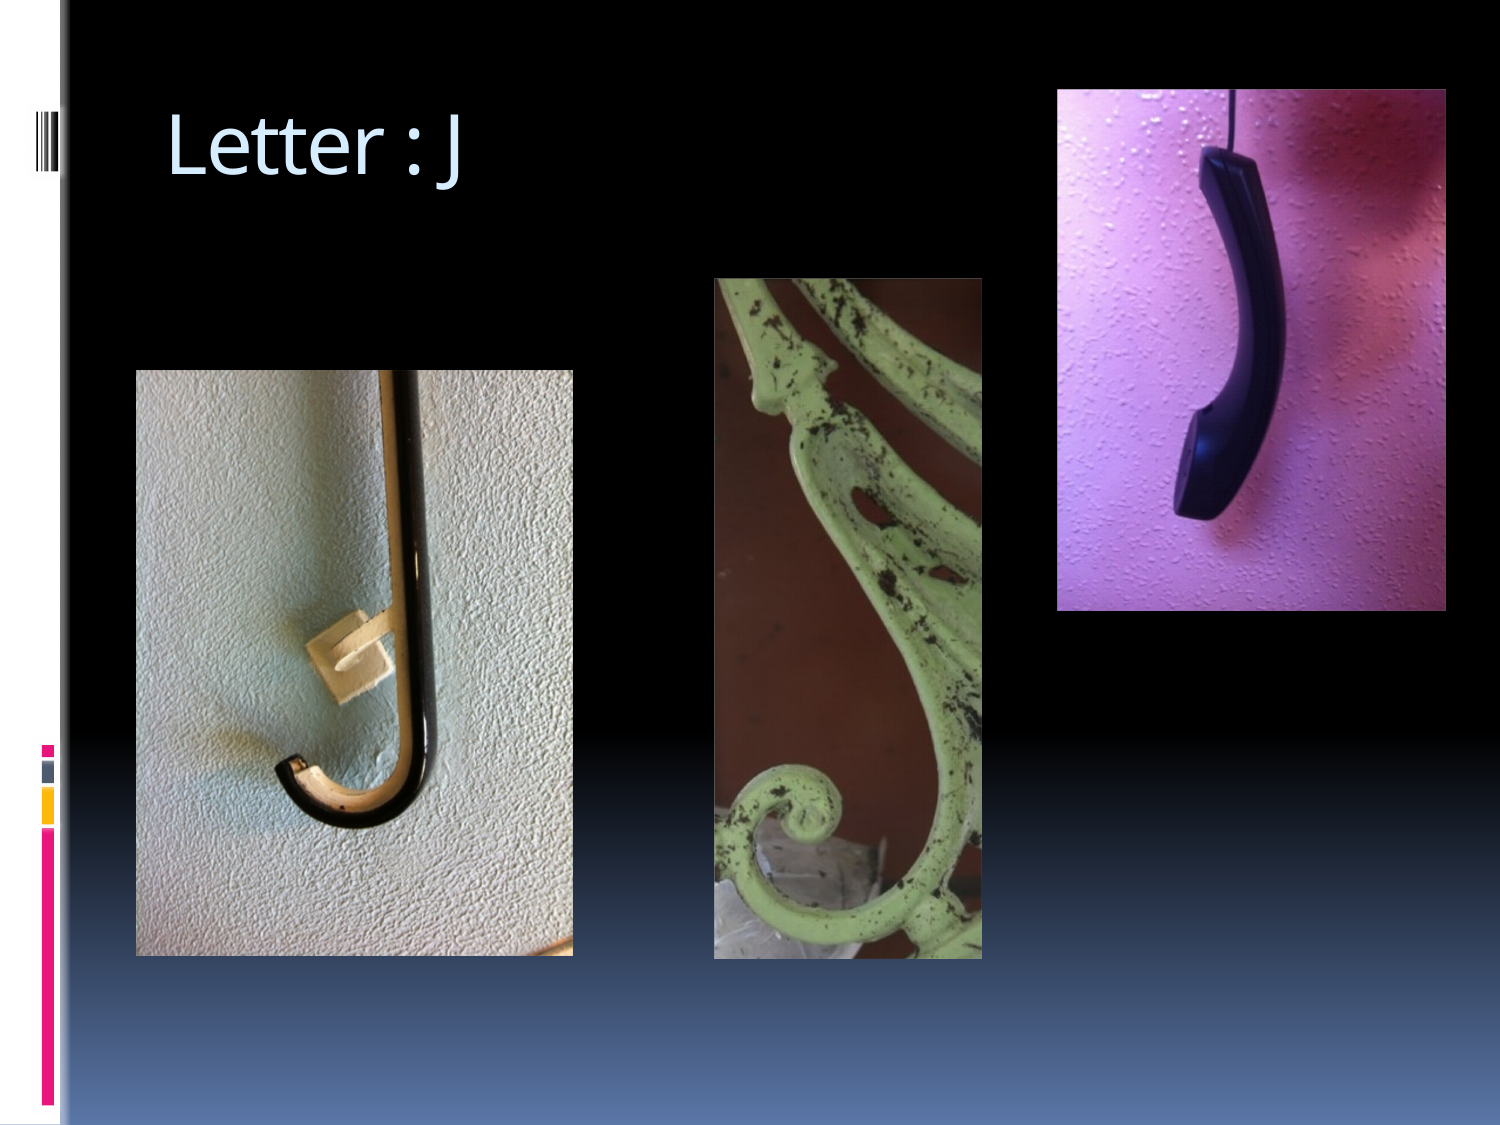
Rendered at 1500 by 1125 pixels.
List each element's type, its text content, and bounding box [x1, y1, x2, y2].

picture [715, 279, 982, 478]
picture [1199, 554, 1446, 611]
picture [990, 155, 1500, 546]
picture [1058, 90, 1446, 148]
picture [715, 763, 982, 959]
picture [507, 485, 1189, 753]
picture [135, 369, 574, 957]
title Letter : J [150, 83, 1425, 234]
